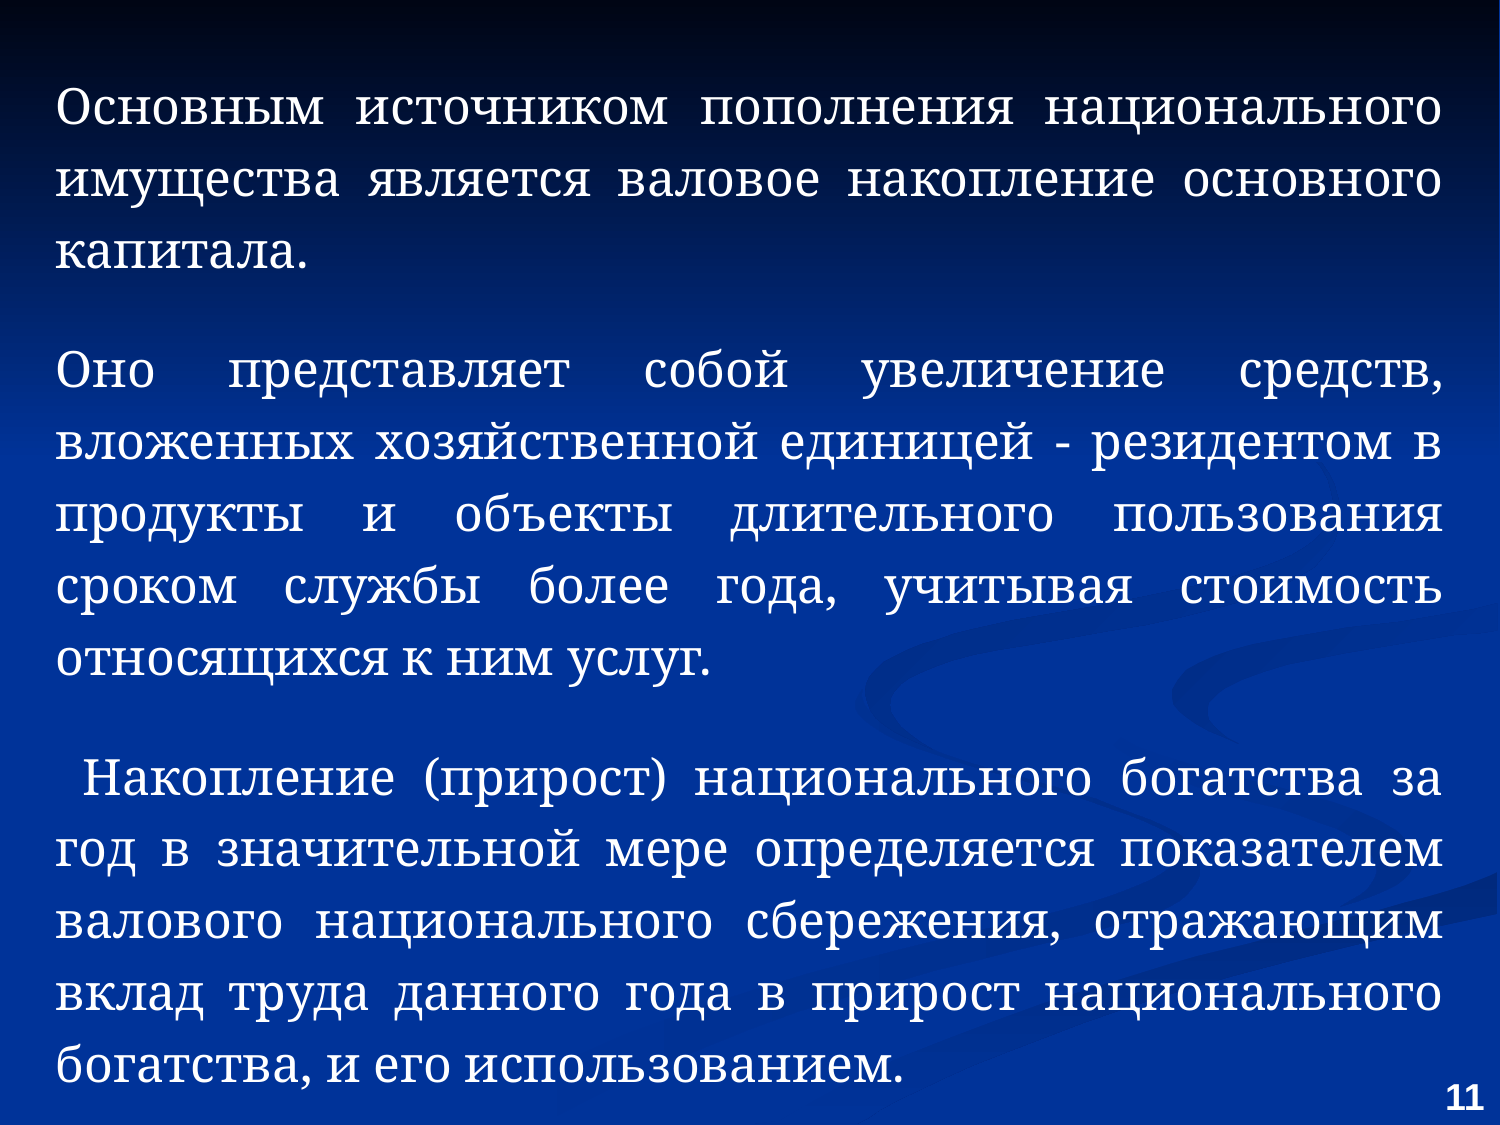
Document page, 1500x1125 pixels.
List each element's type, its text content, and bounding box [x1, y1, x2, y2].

text_box Основным источником пополнения национального имущества является валовое накопление основного капитала. Оно представляет собой увеличение средств, вложенных хозяйственной единицей - резидентом в продукты и объекты длительного пользования сроком службы более года, учитывая стоимость относящихся к ним услуг. Накопление (прирост) национального богатства за год в значительной мере определяется показателем валового национального сбережения, отражающим вклад труда данного года в прирост национального богатства, и его использованием. [41, 54, 1459, 1101]
slide_number 11 [1423, 1065, 1500, 1125]
